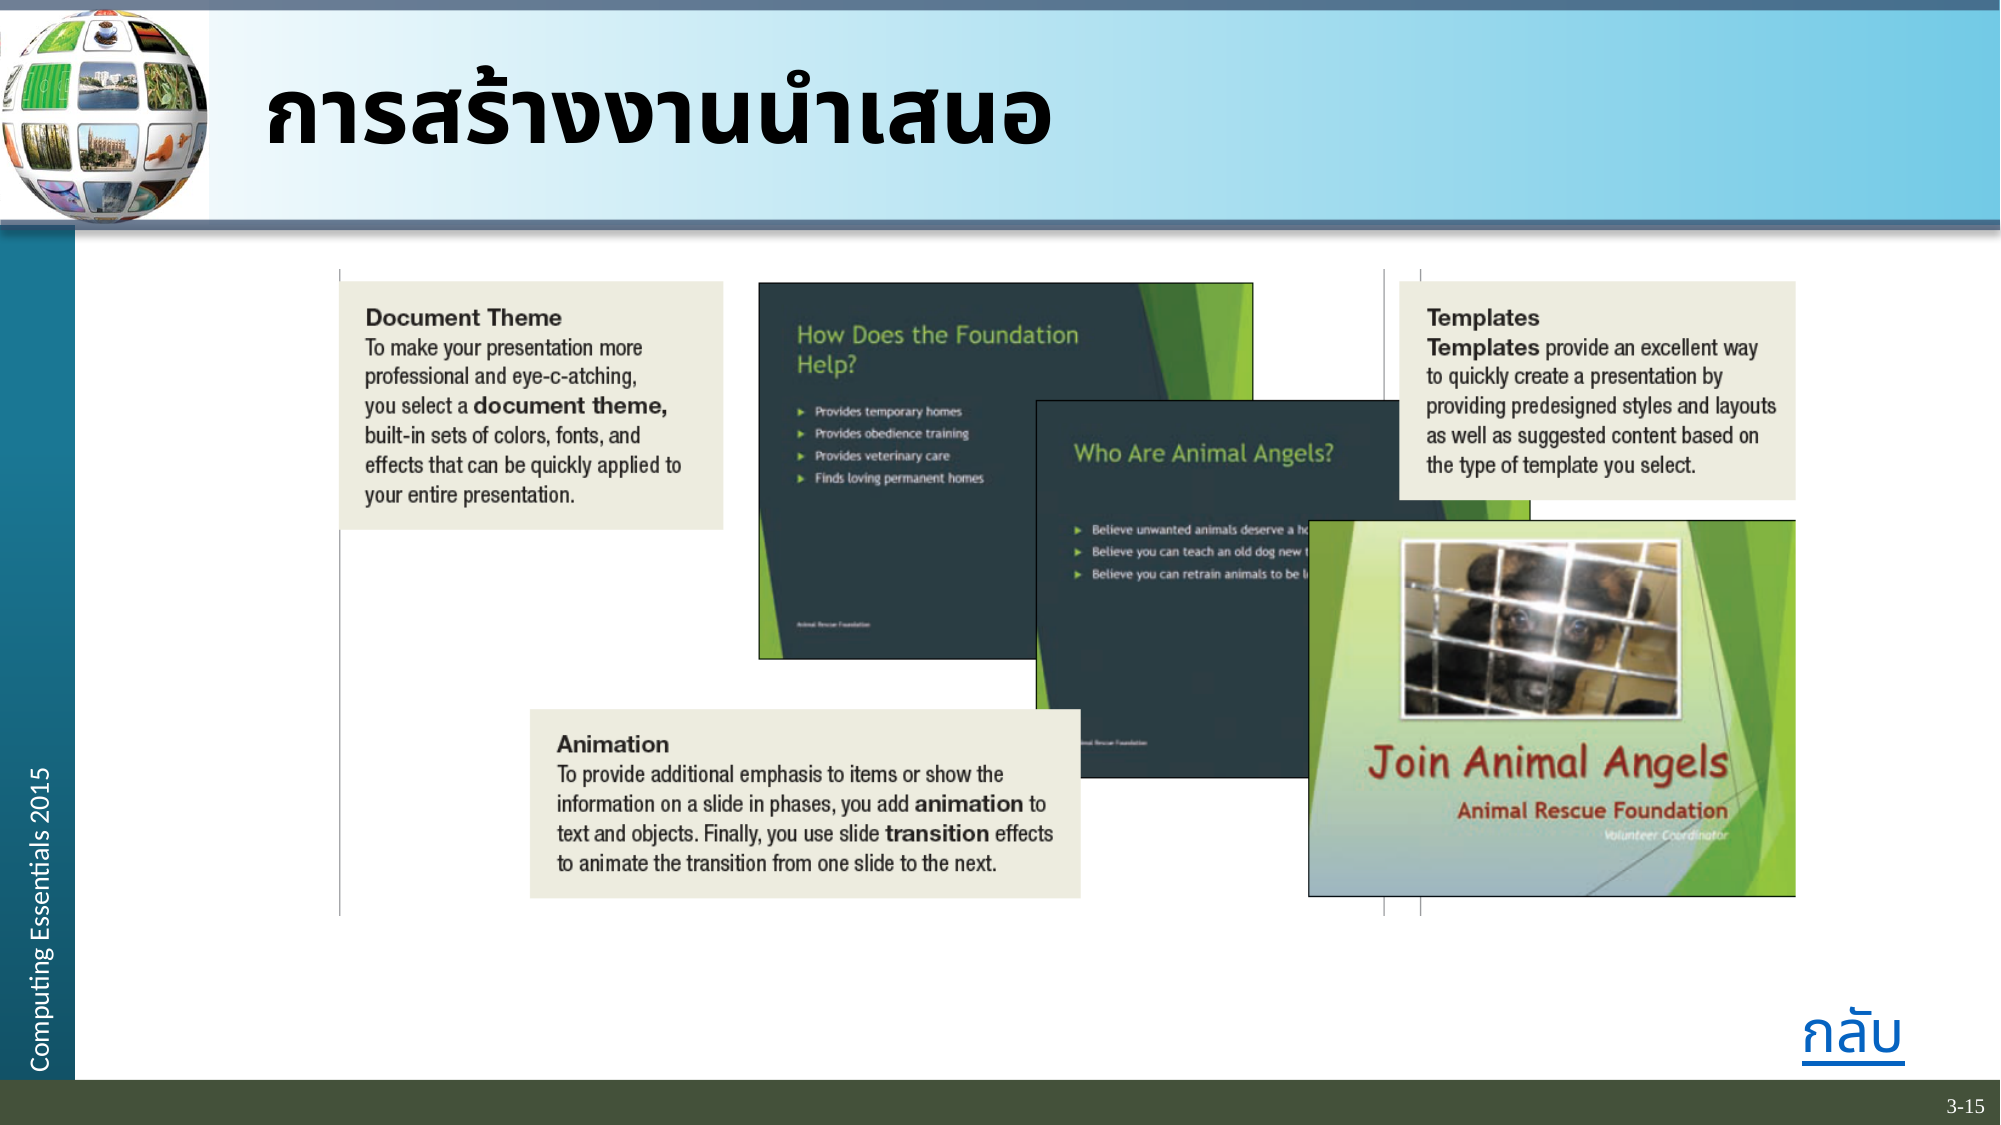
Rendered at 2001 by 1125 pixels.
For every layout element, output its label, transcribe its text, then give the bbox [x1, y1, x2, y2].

text_box กลับ [1784, 986, 1923, 1090]
picture [338, 268, 1796, 916]
title การสร้างงานนำเสนอ [249, 0, 1796, 215]
picture [0, 11, 210, 219]
